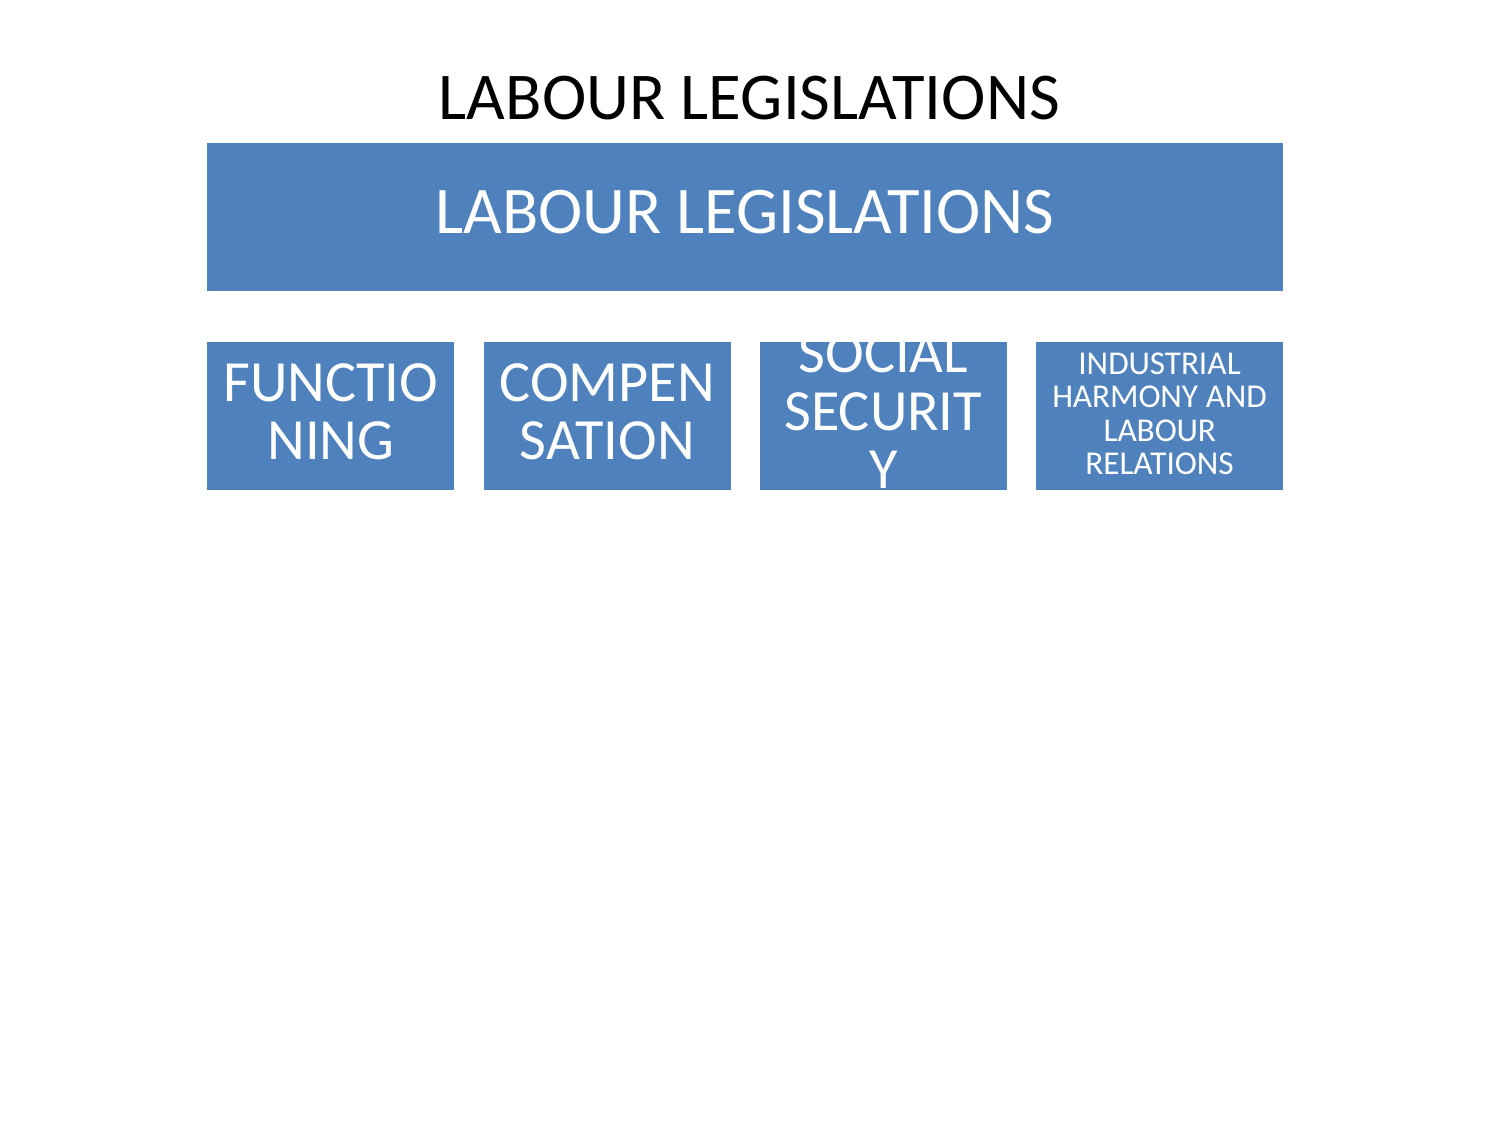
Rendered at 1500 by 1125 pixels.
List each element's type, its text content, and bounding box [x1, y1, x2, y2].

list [70, 140, 1421, 1091]
title LABOUR LEGISLATIONS [75, 45, 1425, 141]
